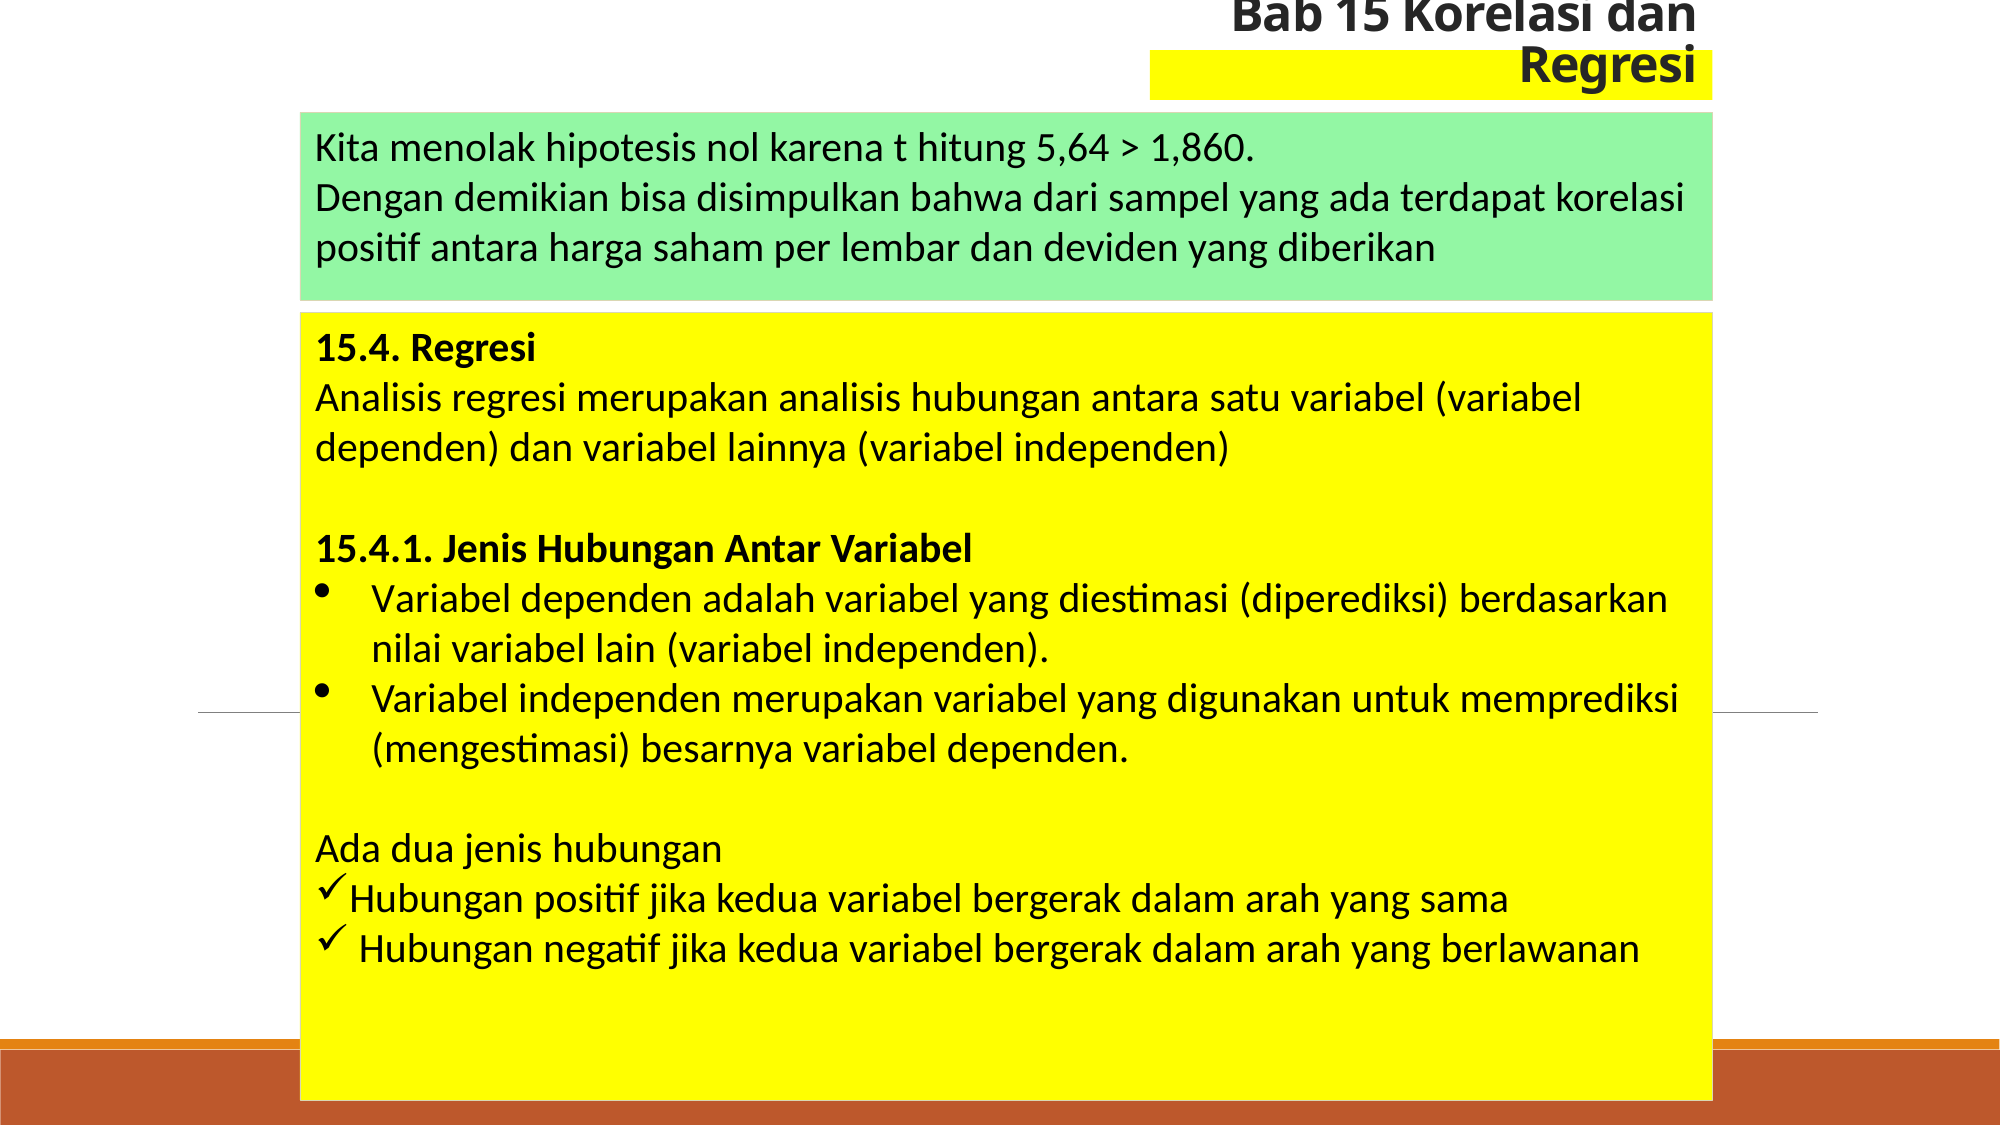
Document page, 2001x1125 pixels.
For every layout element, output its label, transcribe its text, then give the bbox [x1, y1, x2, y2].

text_box 15.4. Regresi Analisis regresi merupakan analisis hubungan antara satu variabel (variabel dependen) dan variabel lainnya (variabel independen) 15.4.1. Jenis Hubungan Antar Variabel Variabel dependen adalah variabel yang diestimasi (diperediksi) berdasarkan nilai variabel lain (variabel independen). Variabel independen merupakan variabel yang digunakan untuk memprediksi (mengestimasi) besarnya variabel dependen. Ada dua jenis hubungan Hubungan positif jika kedua variabel bergerak dalam arah yang sama Hubungan negatif jika kedua variabel bergerak dalam arah yang berlawanan [299, 312, 1713, 1100]
text_box Kita menolak hipotesis nol karena t hitung 5,64 > 1,860. Dengan demikian bisa disimpulkan bahwa dari sampel yang ada terdapat korelasi positif antara harga saham per lembar dan deviden yang diberikan [299, 112, 1713, 300]
title Bab 15 Korelasi dan Regresi [1149, 50, 1713, 100]
